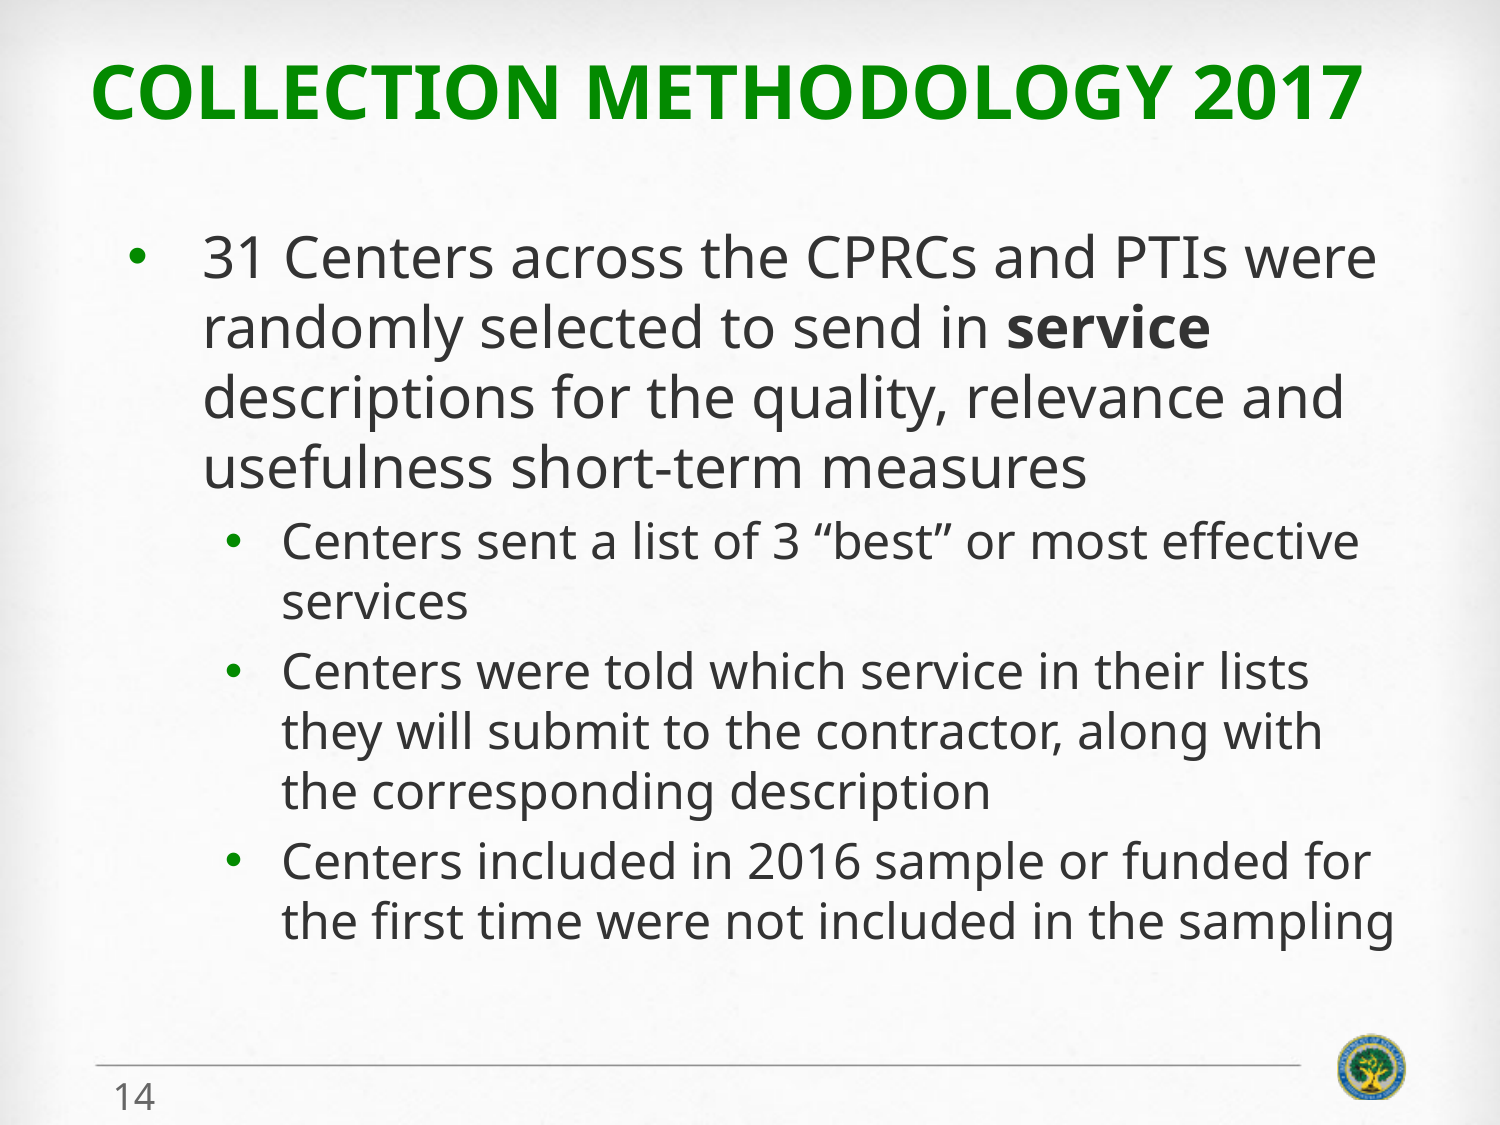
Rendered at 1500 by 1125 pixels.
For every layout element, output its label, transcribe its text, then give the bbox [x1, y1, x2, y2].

slide_number 14 [112, 1065, 200, 1125]
title Collection Methodology 2017 [75, 37, 1425, 130]
list 31 Centers across the CPRCs and PTIs were randomly selected to send in service descriptions for the quality, relevance and usefulness short-term measures Centers sent a list of 3 “best” or most effective services Centers were told which service in their lists they will submit to the contractor, along with the corresponding description Centers included in 2016 sample or funded for the first time were not included in the sampling [75, 212, 1425, 943]
picture [0, 0, 1500, 1125]
